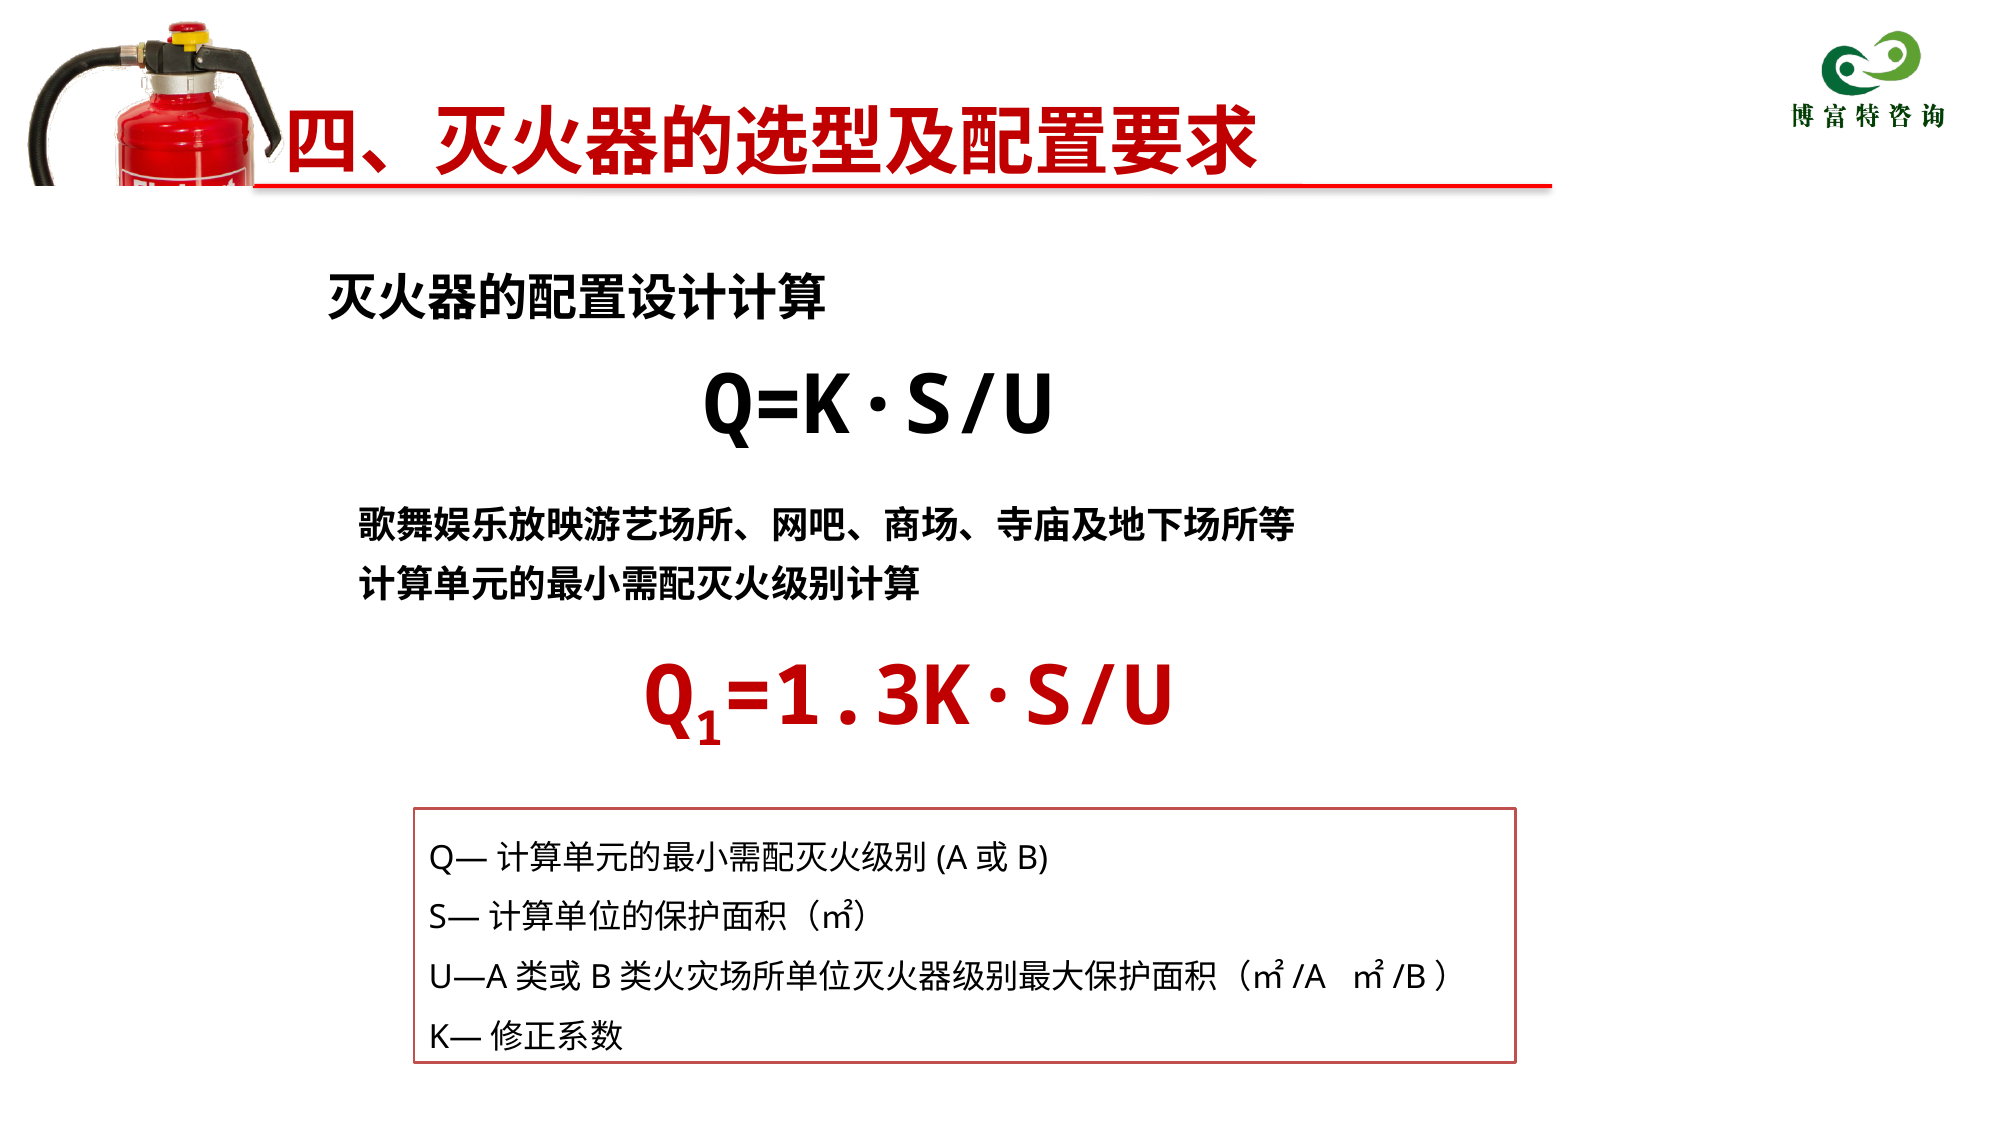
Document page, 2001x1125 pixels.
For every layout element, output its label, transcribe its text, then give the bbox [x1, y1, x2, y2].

picture [0, 0, 346, 186]
text_box Q=K·S/U [688, 342, 1069, 458]
picture [1772, 30, 1969, 131]
title 四、灭火器的选型及配置要求 [67, 45, 1868, 233]
text_box Q1=1.3K·S/U [629, 633, 1189, 763]
text_box 灭火器的配置设计计算 [312, 257, 843, 333]
text_box Q—计算单元的最小需配灭火级别(A或B) S—计算单位的保护面积（㎡） U—A类或B类火灾场所单位灭火器级别最大保护面积（㎡/A ㎡/B） K—修正系数 [412, 806, 1518, 1065]
text_box 歌舞娱乐放映游艺场所、网吧、商场、寺庙及地下场所等 计算单元的最小需配灭火级别计算 [343, 480, 1575, 613]
